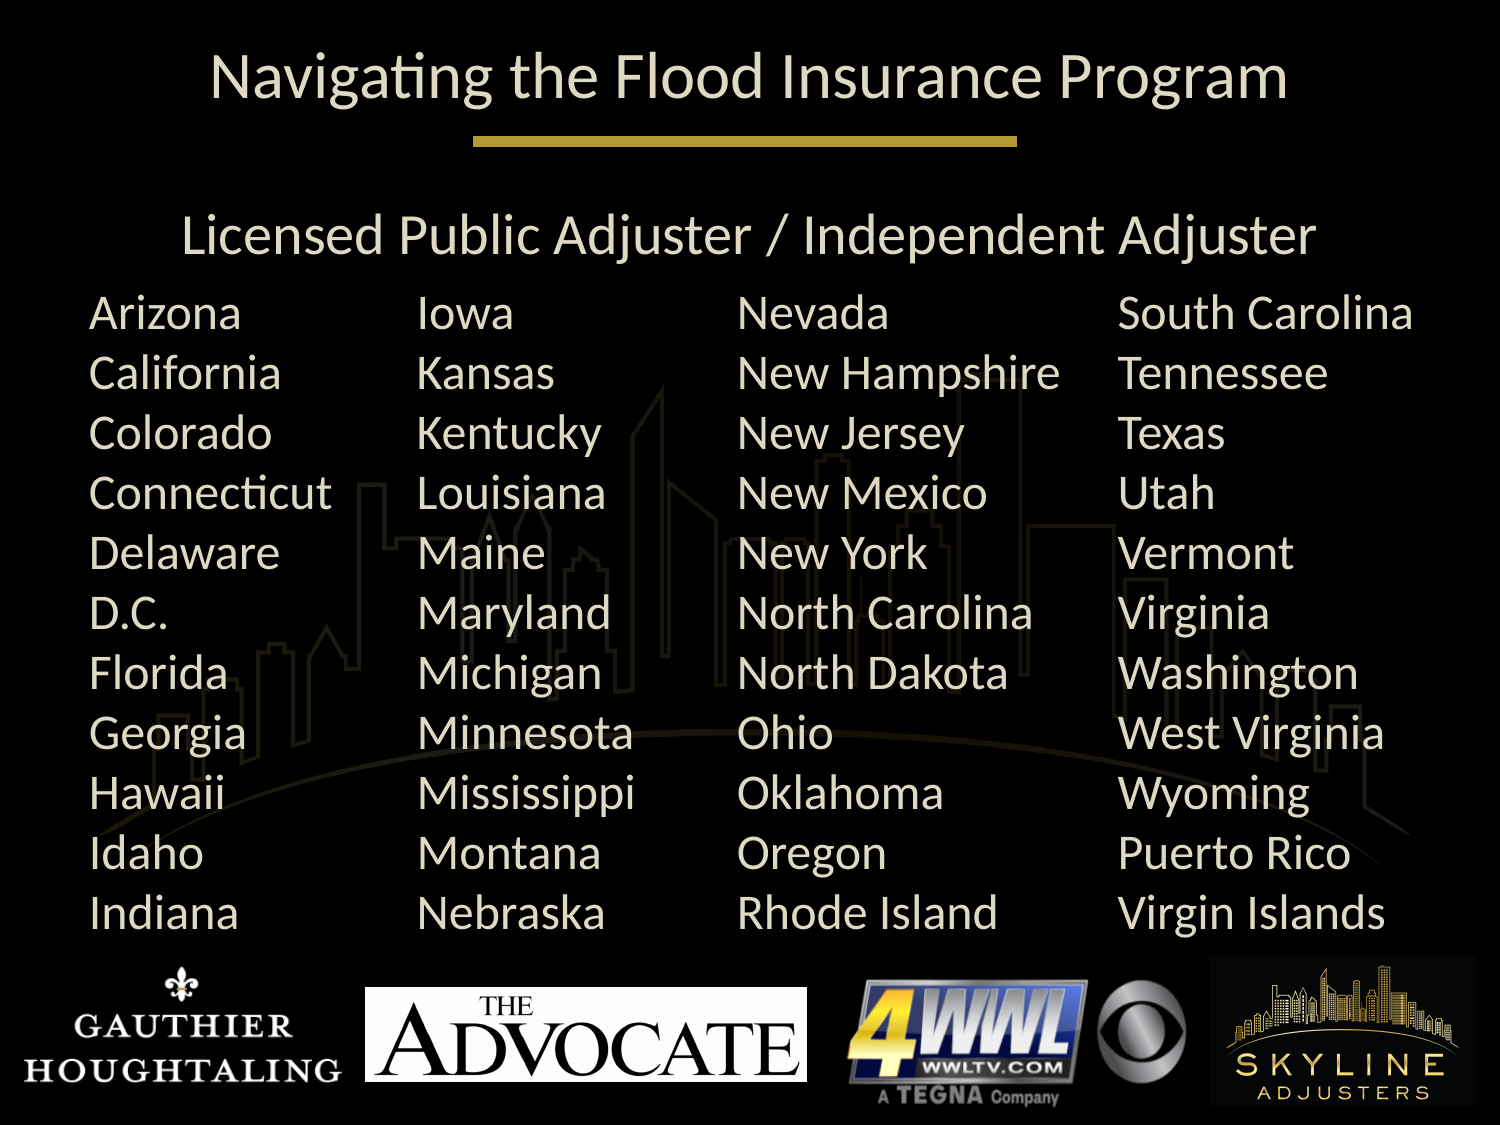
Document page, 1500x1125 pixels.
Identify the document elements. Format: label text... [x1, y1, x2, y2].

text_box South Carolina Tennessee Texas Utah Vermont Virginia Washington West Virginia Wyoming Puerto Rico Virgin Islands [1102, 872, 1500, 947]
picture [0, 266, 1500, 866]
text_box Arizona California Colorado Connecticut Delaware D.C. Florida Georgia Hawaii Idaho Indiana [74, 873, 386, 929]
text_box Licensed Public Adjuster / Independent Adjuster [0, 188, 1500, 266]
text_box Navigating the Flood Insurance Program [0, 24, 1500, 119]
text_box Iowa Kansas Kentucky Louisiana Maine Maryland Michigan Minnesota Mississippi Montana Nebraska [401, 873, 722, 929]
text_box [21, 931, 1477, 1125]
text_box Nevada New Hampshire New Jersey New Mexico New York North Carolina North Dakota Ohio Oklahoma Oregon Rhode Island [722, 873, 1092, 929]
